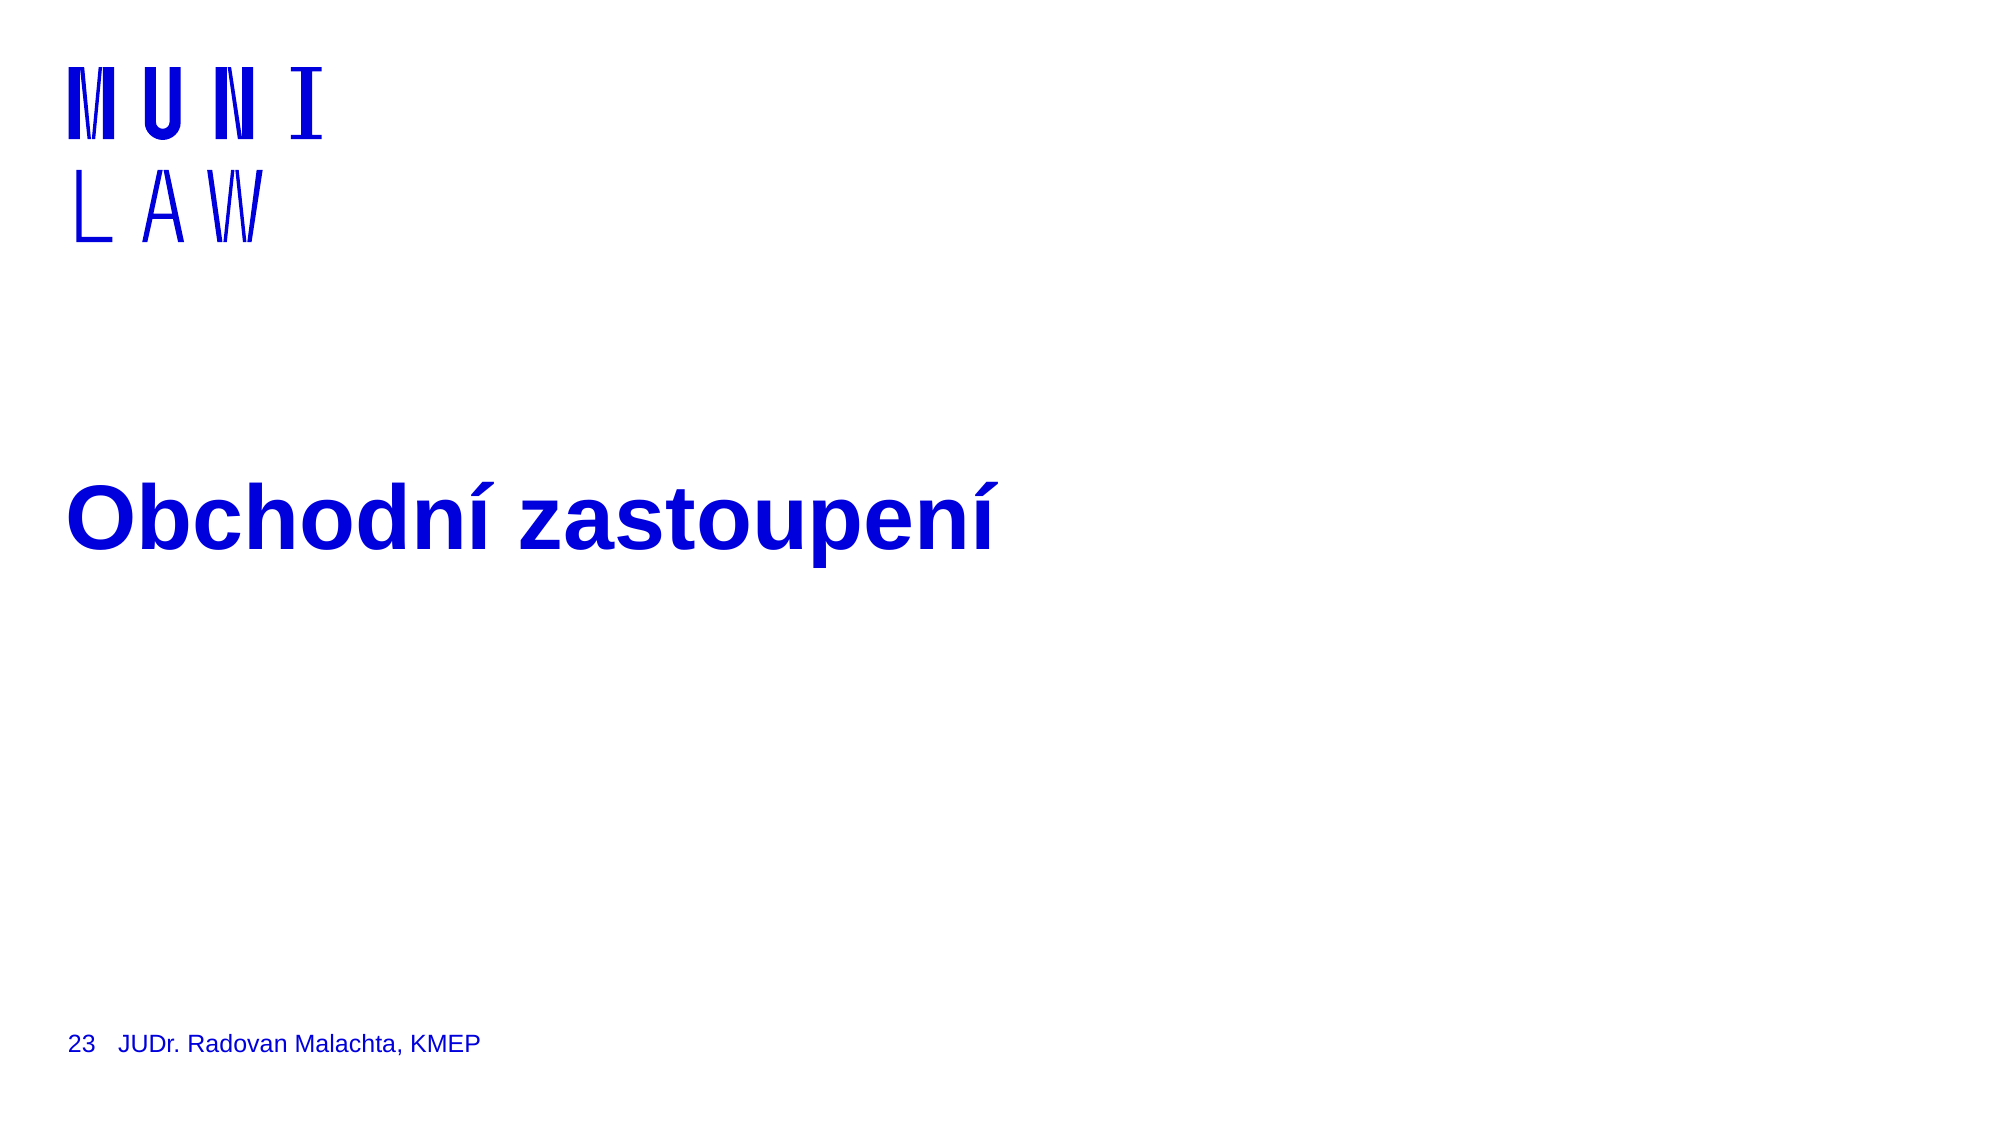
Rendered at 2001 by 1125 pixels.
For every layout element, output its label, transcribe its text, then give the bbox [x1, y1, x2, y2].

slide_number 23 [67, 1021, 110, 1063]
footer JUDr. Radovan Malachta, KMEP [118, 1021, 1418, 1063]
title Obchodní zastoupení [65, 475, 1930, 668]
